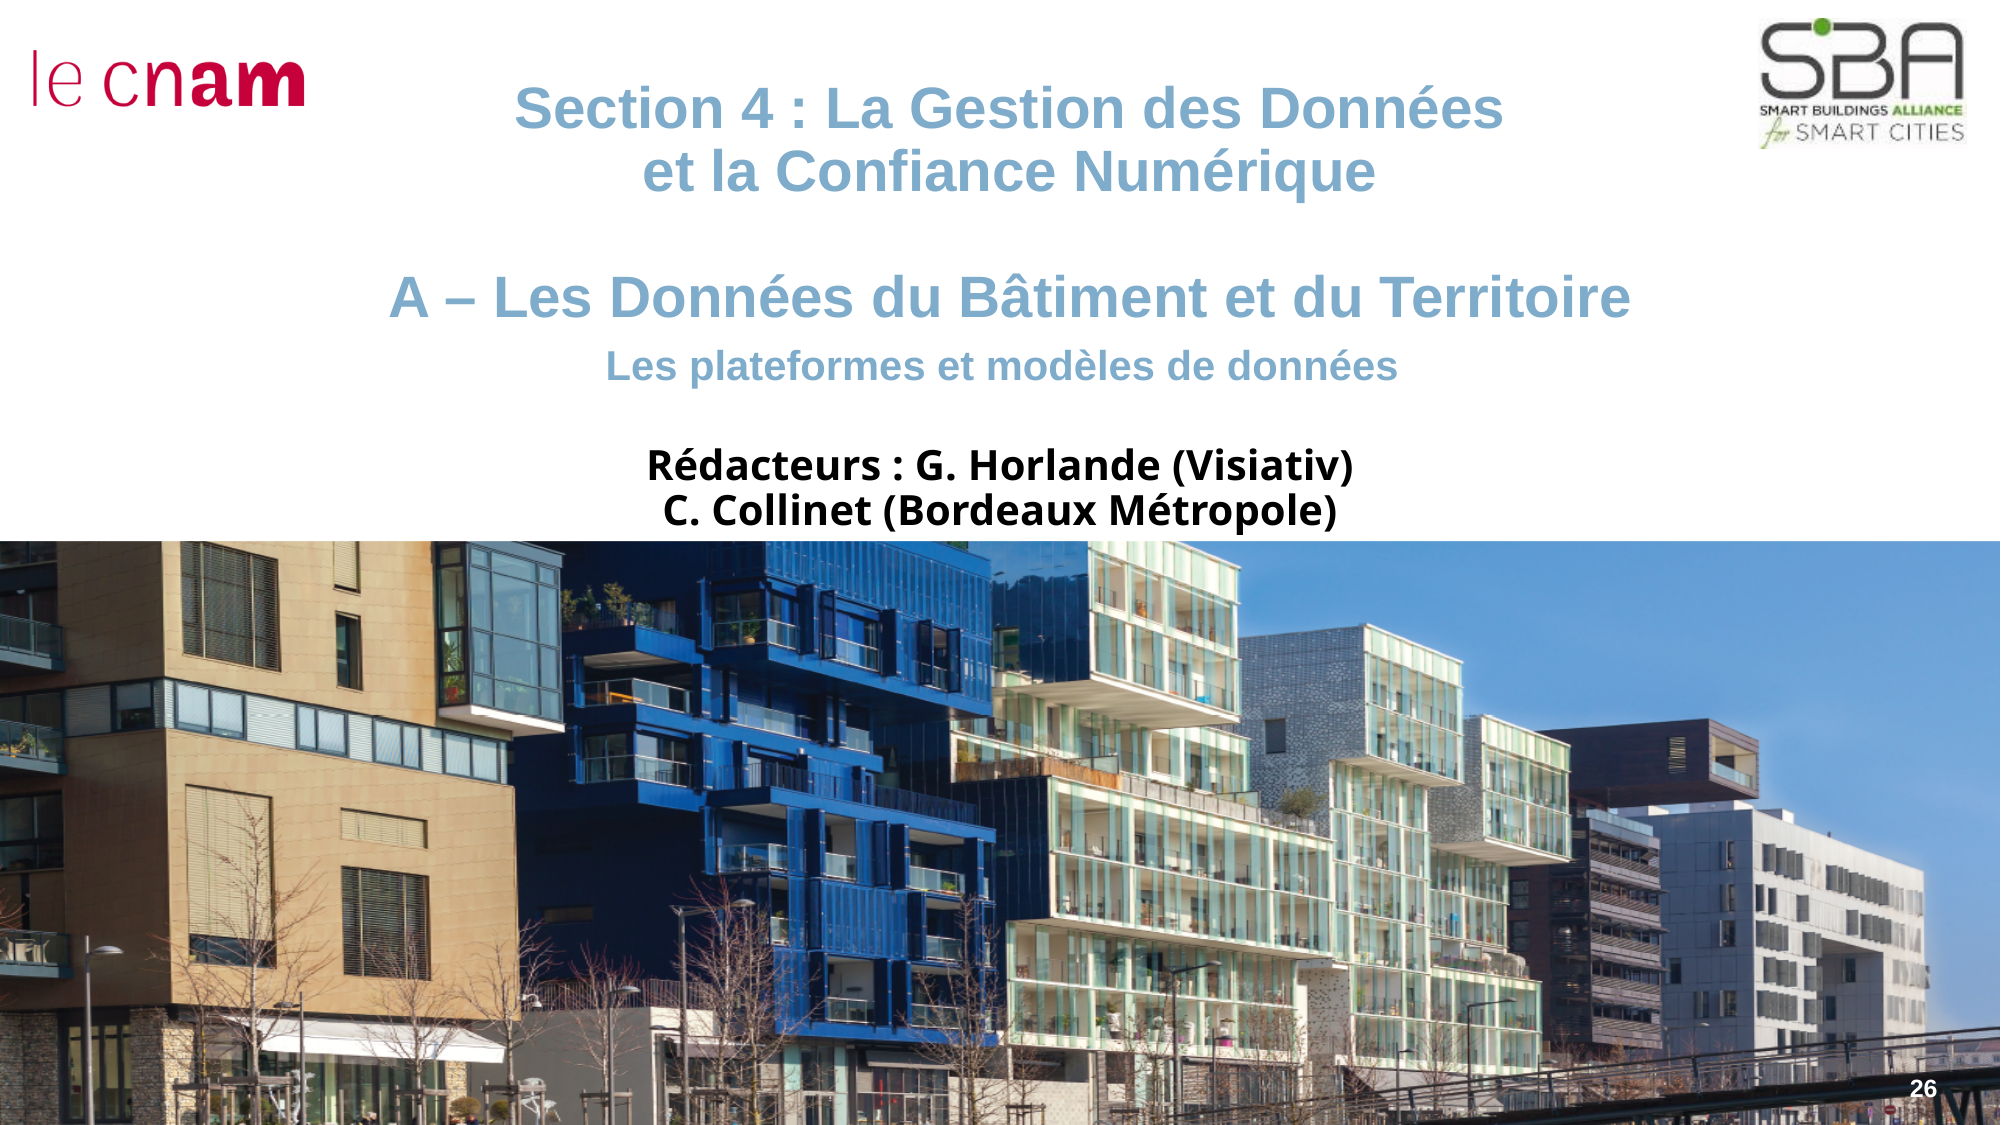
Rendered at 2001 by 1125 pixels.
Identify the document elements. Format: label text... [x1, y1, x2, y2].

text_box Rédacteurs : G. Horlande (Visiativ) C. Collinet (Bordeaux Métropole) [0, 437, 2000, 512]
slide_number 26 [1847, 1065, 2000, 1112]
picture [0, 29, 337, 137]
title Section 4 : La Gestion des Données et la Confiance Numérique A – Les Données du Bâtiment et du Territoire Les plateformes et modèles de données [147, 70, 1873, 225]
picture [1758, 18, 1967, 149]
